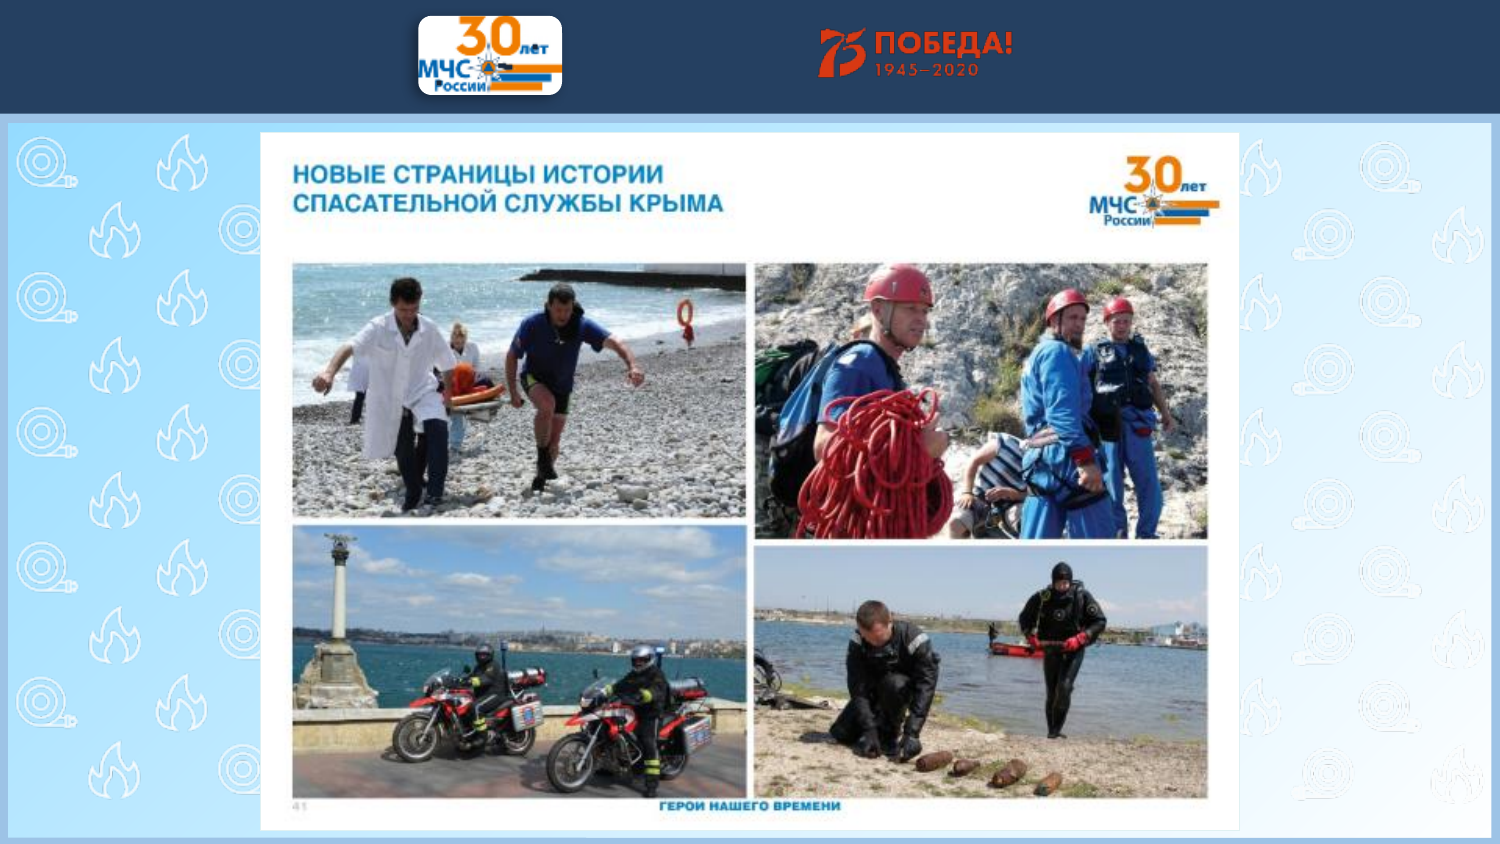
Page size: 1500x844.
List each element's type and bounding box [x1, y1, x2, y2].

picture [418, 15, 563, 96]
picture [798, 8, 1032, 97]
text_box [0, 0, 1500, 116]
picture [14, 129, 1500, 831]
